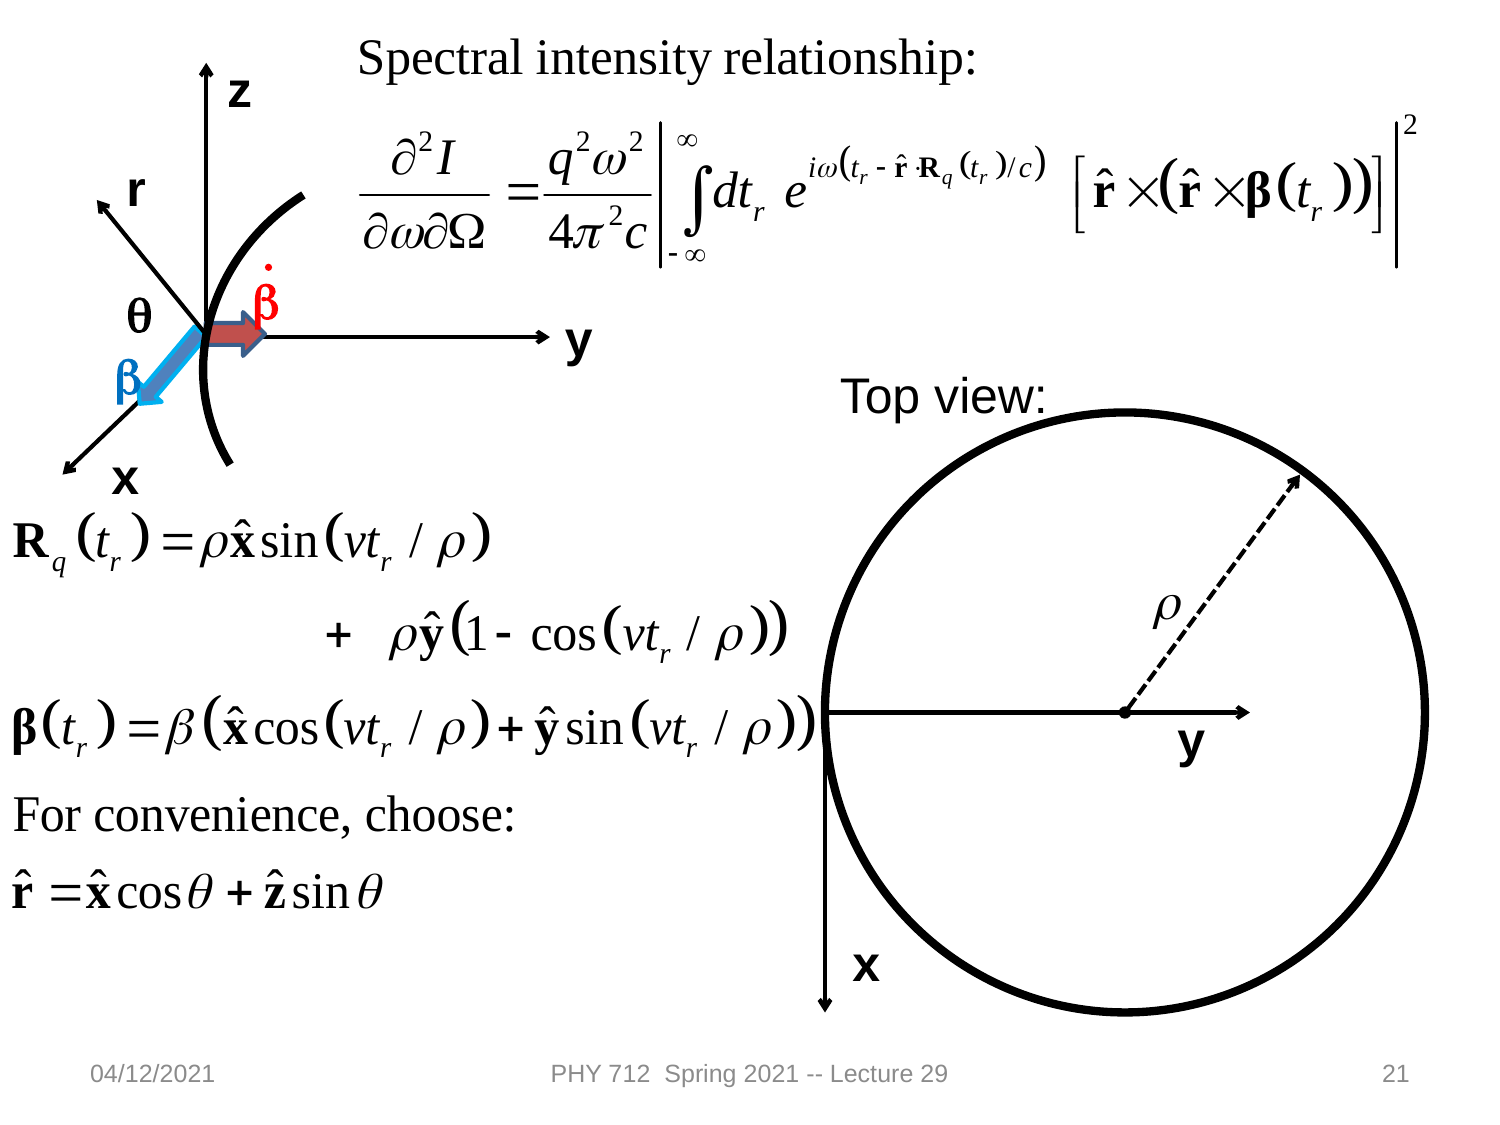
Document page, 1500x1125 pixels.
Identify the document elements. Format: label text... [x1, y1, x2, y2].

footer PHY 712 Spring 2021 -- Lecture 29 [512, 1042, 988, 1103]
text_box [351, 28, 1427, 278]
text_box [824, 412, 1426, 1013]
text_box Top view: [824, 355, 1425, 411]
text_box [62, 49, 626, 503]
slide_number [75, 1042, 425, 1103]
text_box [4, 504, 821, 921]
slide_number 21 [1074, 1042, 1425, 1103]
